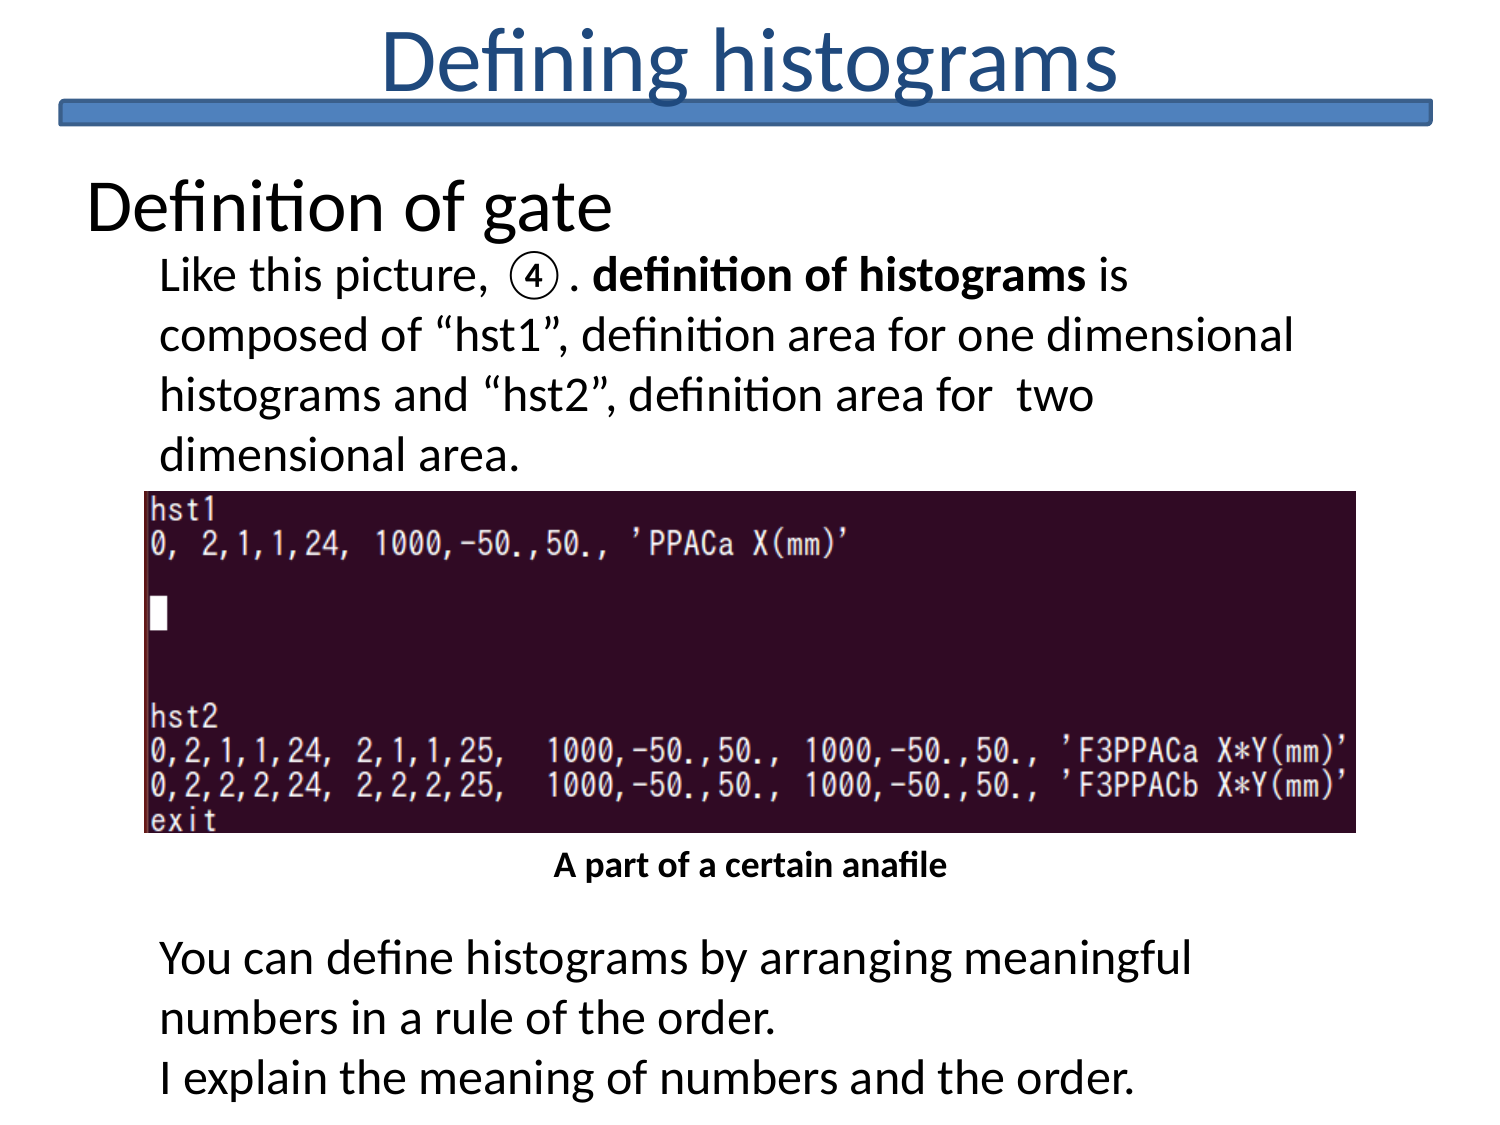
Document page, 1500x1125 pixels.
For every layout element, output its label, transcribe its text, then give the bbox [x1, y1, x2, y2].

text_box You can define histograms by arranging meaningful numbers in a rule of the order. I explain the meaning of numbers and the order. [144, 916, 1356, 1112]
picture [144, 491, 1356, 833]
text_box [58, 98, 75, 127]
text_box [1425, 98, 1433, 127]
text_box Definition of gate [71, 148, 928, 344]
title Defining histograms [75, 0, 1425, 149]
text_box Like this picture, ④. definition of histograms is composed of “hst1”, definition area for one dimensional histograms and “hst2”, definition area for two dimensional area. [144, 234, 1341, 490]
text_box A part of a certain anafile [538, 842, 1022, 893]
